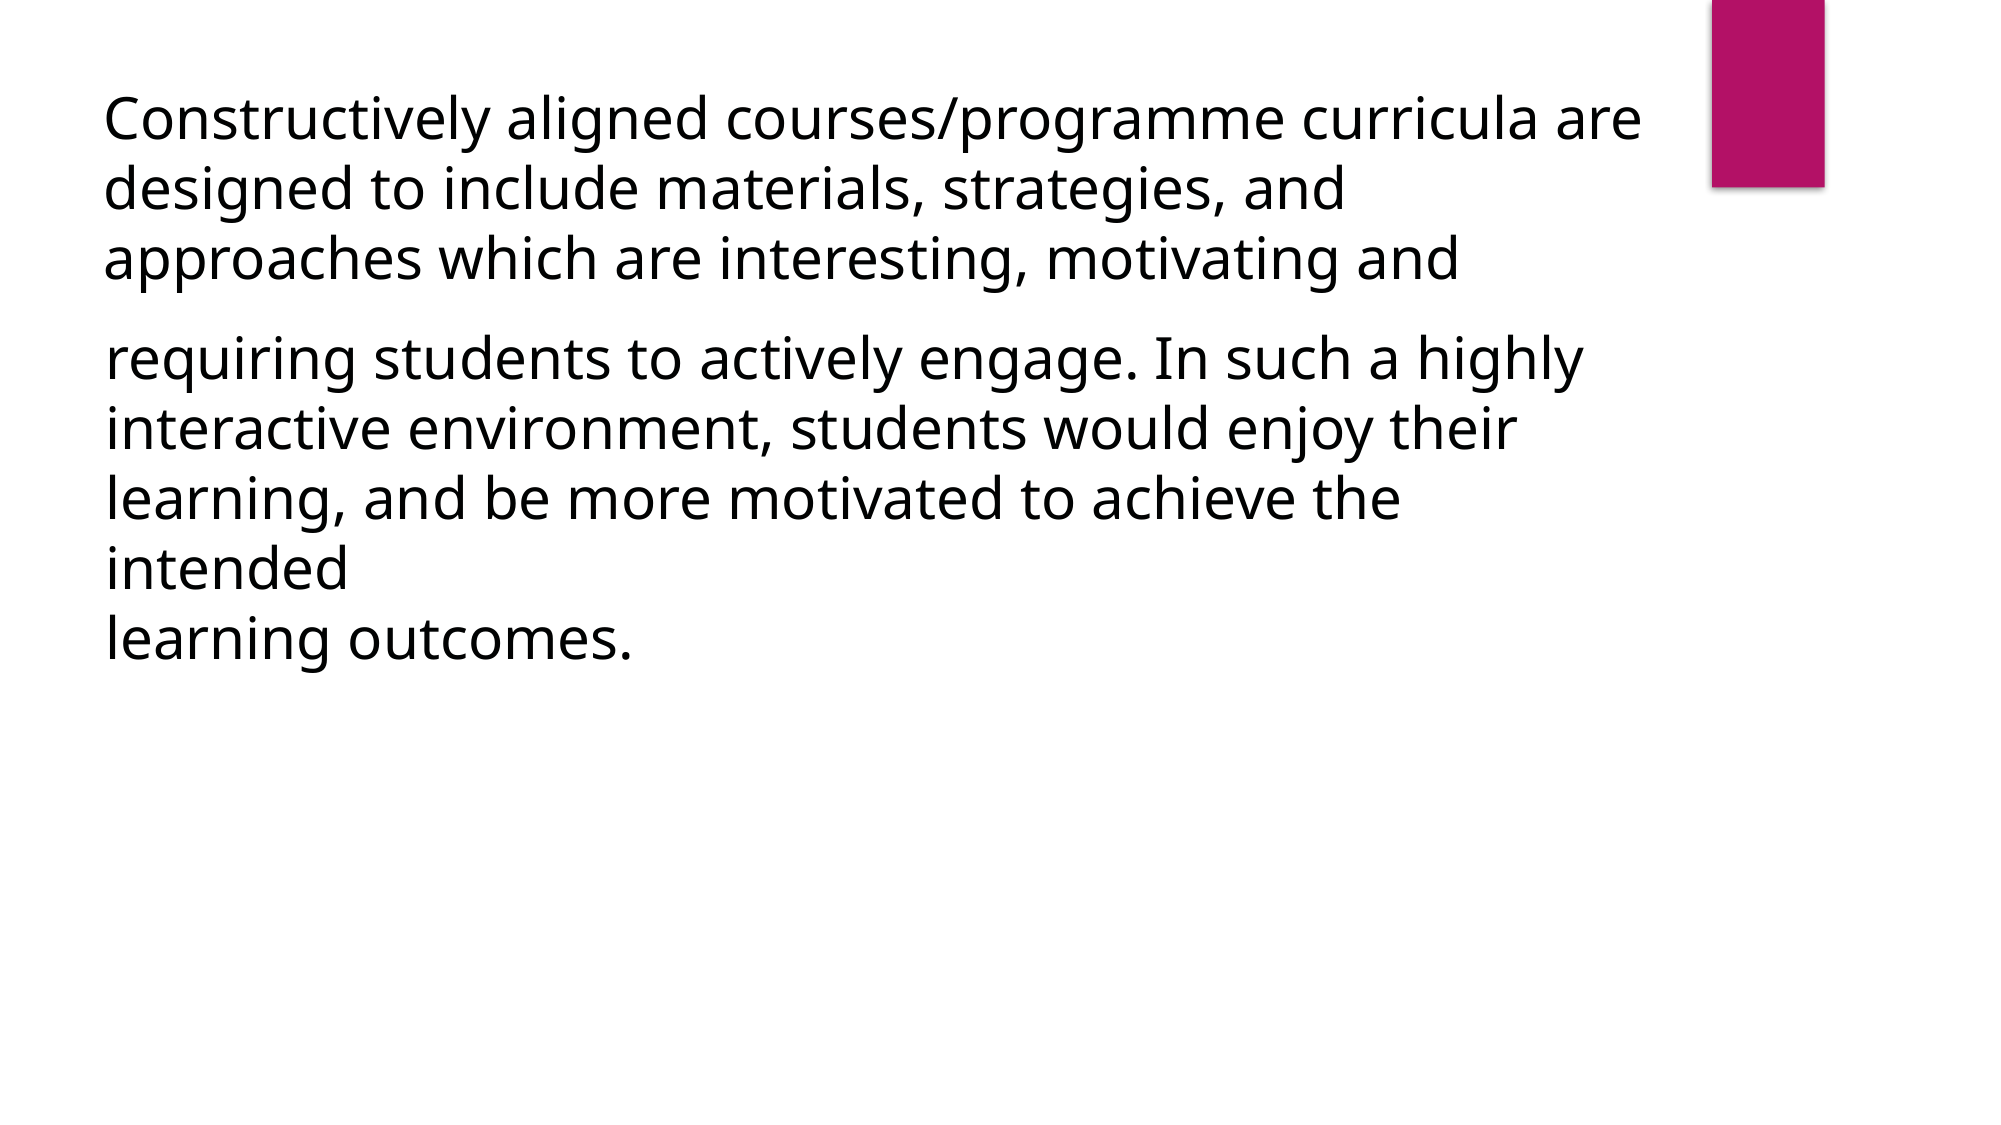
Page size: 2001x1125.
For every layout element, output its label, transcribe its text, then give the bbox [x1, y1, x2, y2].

text_box Constructively aligned courses/programme curricula are designed to include materials, strategies, and approaches which are interesting, motivating and [88, 73, 1666, 299]
text_box requiring students to actively engage. In such a highly interactive environment, students would enjoy their learning, and be more motivated to achieve the intended learning outcomes. [90, 314, 1665, 679]
